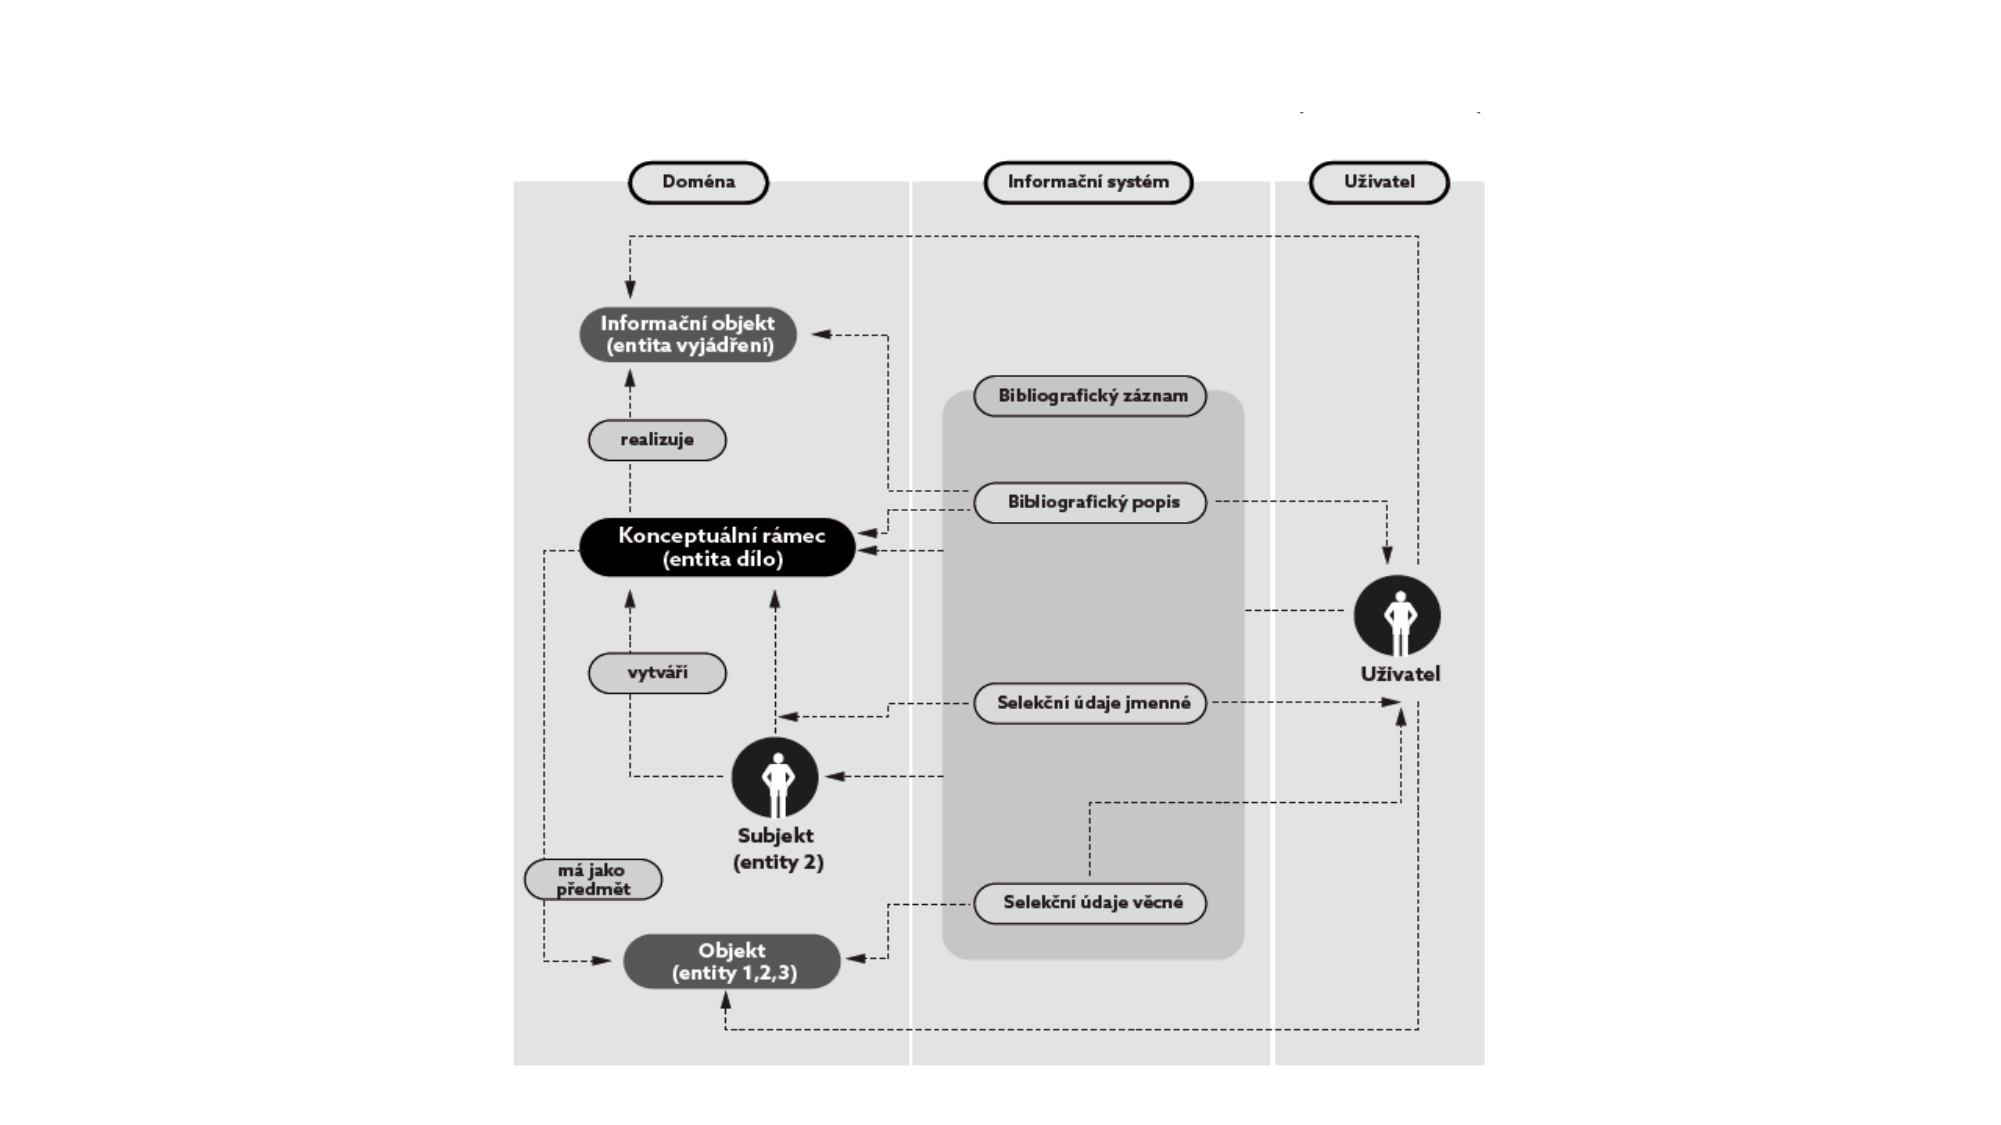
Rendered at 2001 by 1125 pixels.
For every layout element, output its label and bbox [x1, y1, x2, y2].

picture [492, 112, 1499, 1103]
